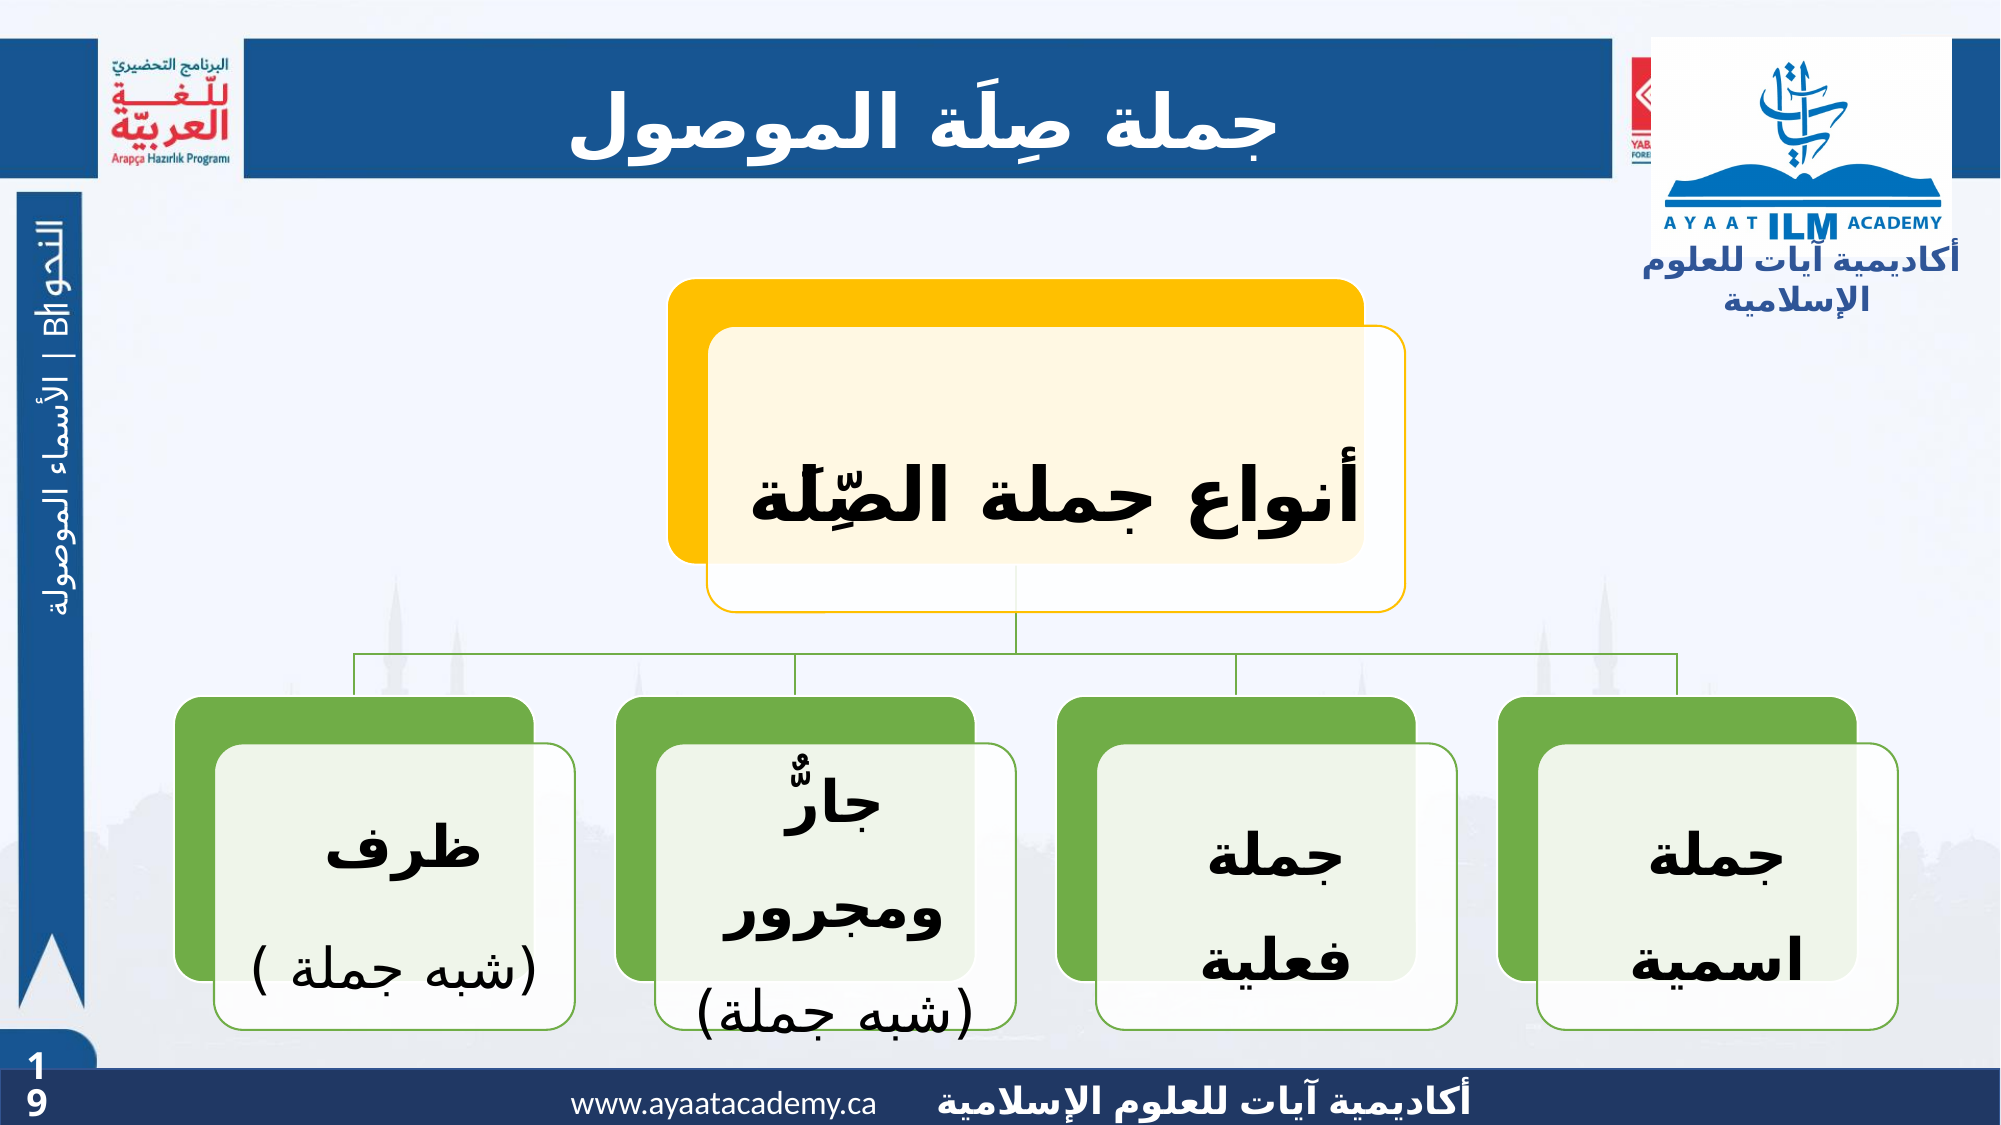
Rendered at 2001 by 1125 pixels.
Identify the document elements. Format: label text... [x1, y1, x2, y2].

text_box جملة صِلَة الموصول [240, 10, 1608, 228]
picture [0, 0, 2001, 1068]
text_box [173, 278, 1898, 1030]
text_box الأسماء الموصولة | B1 [26, 282, 82, 632]
text_box 19 [11, 1034, 83, 1101]
